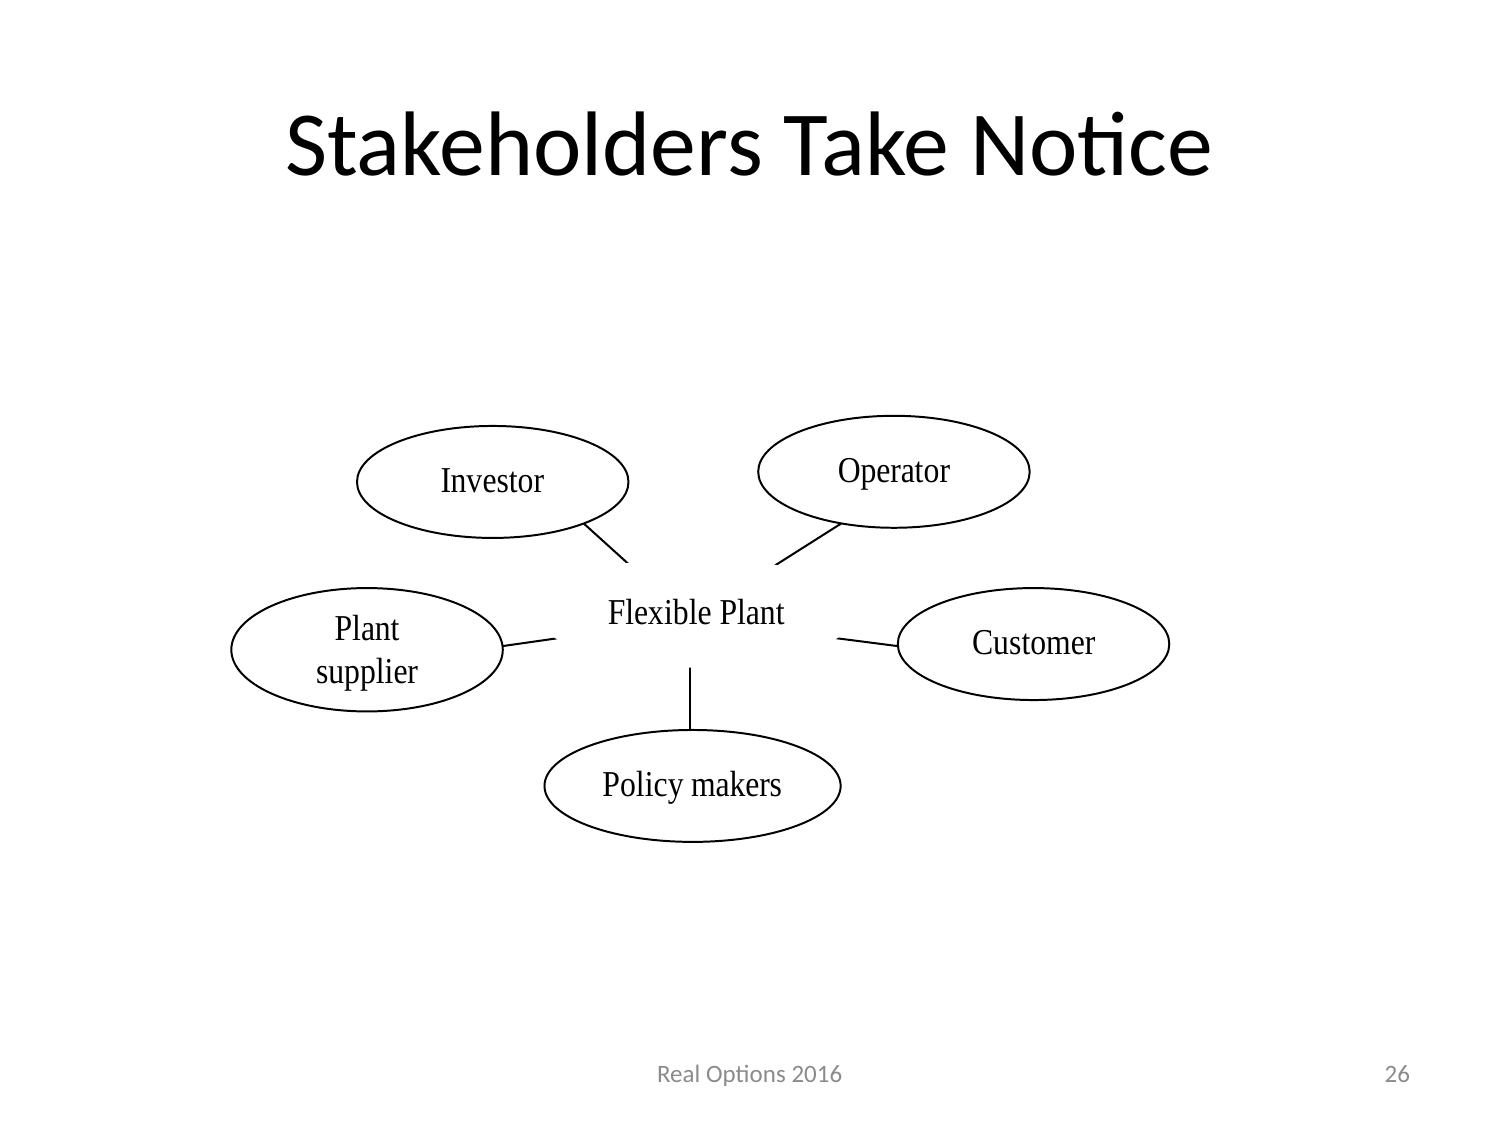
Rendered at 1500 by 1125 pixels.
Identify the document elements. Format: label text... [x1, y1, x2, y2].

title Stakeholders Take Notice [75, 45, 1425, 233]
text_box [229, 414, 1329, 847]
footer Real Options 2016 [512, 1042, 988, 1103]
slide_number 26 [1074, 1042, 1425, 1103]
